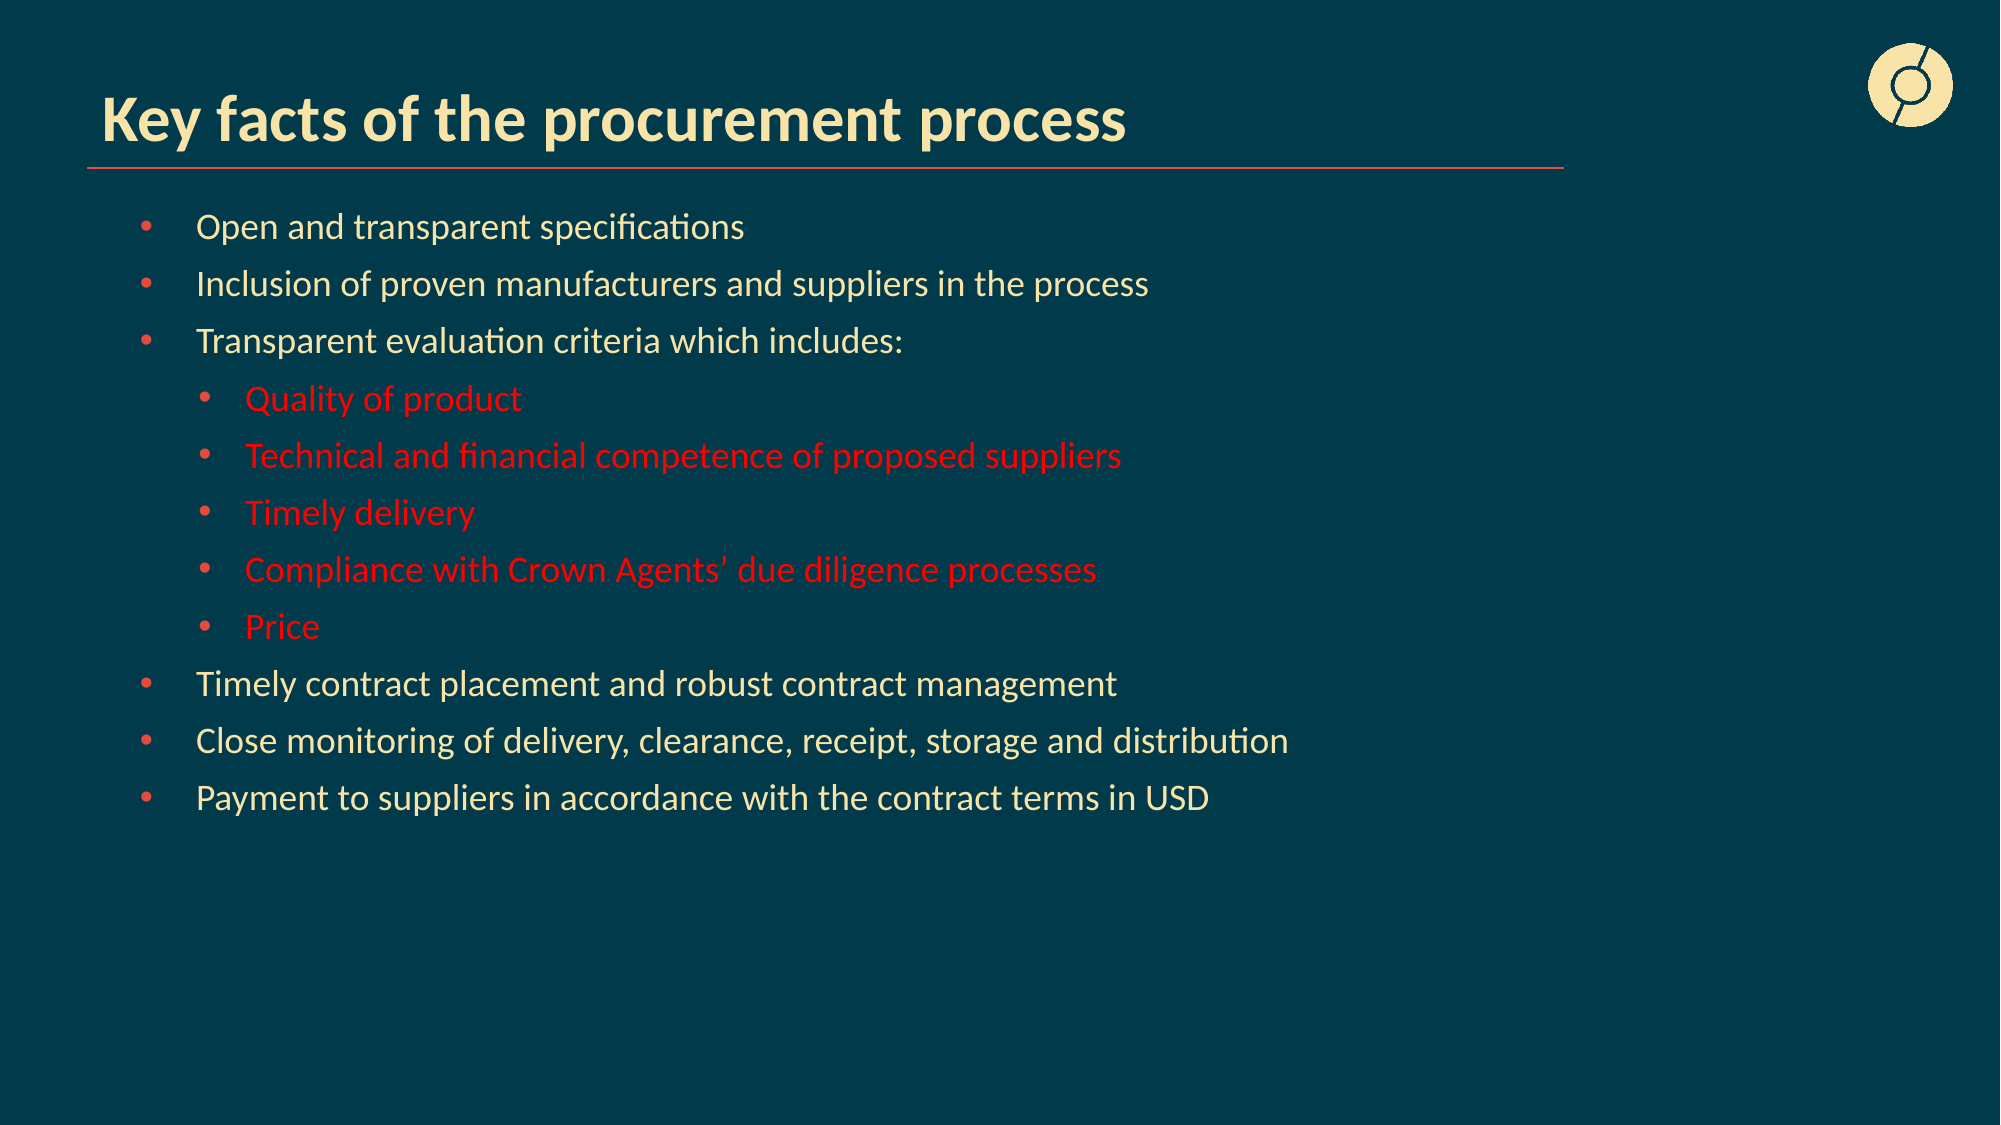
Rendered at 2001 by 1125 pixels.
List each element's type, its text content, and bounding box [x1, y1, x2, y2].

picture [1895, 70, 1926, 101]
list Open and transparent specifications Inclusion of proven manufacturers and suppliers in the process Transparent evaluation criteria which includes: Quality of product Technical and financial competence of proposed suppliers Timely delivery Compliance with Crown Agents’ due diligence processes Price Timely contract placement and robust contract management Close monitoring of delivery, clearance, receipt, storage and distribution Payment to suppliers in accordance with the contract terms in USD [102, 199, 1567, 976]
picture [1869, 44, 1925, 122]
picture [1897, 50, 1952, 126]
title Key facts of the procurement process [87, 77, 1437, 152]
